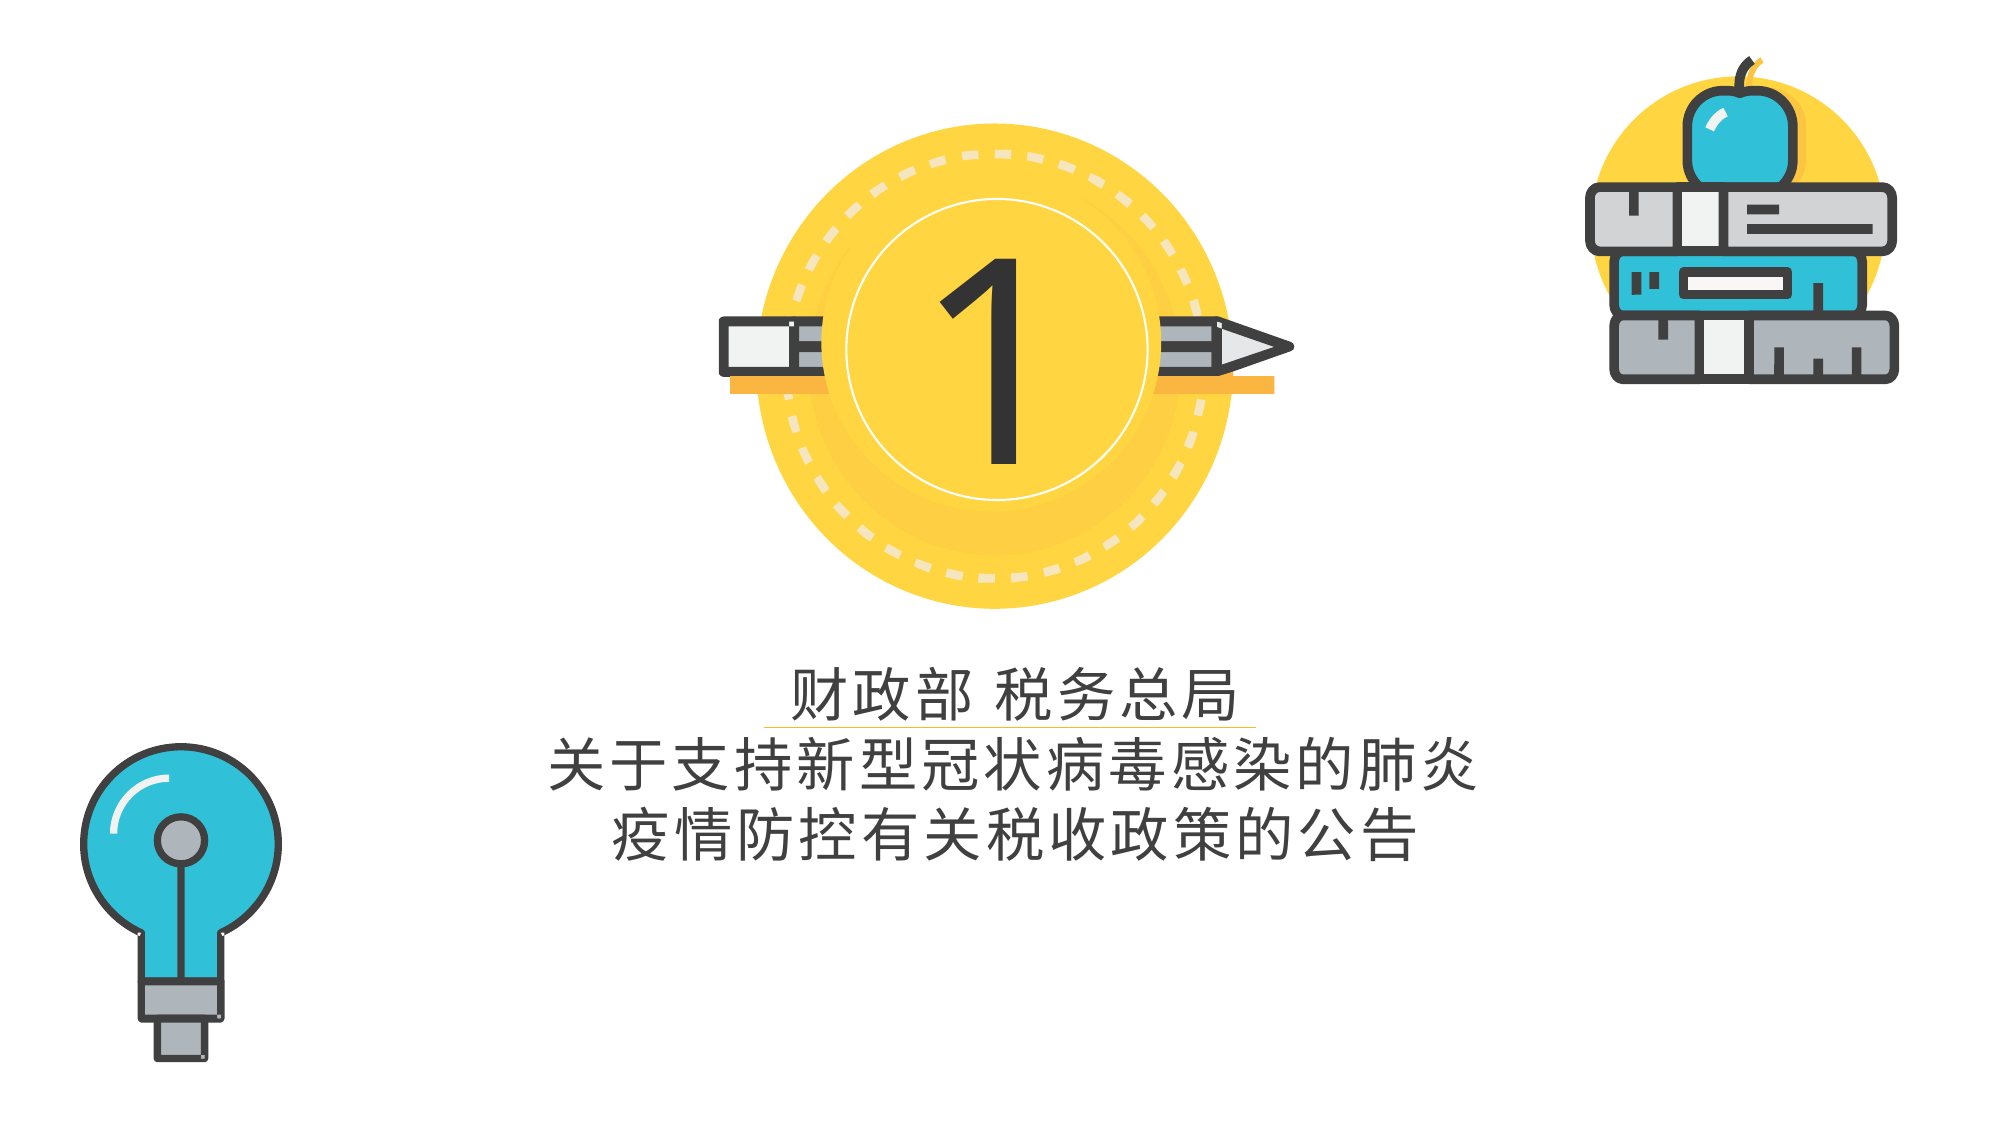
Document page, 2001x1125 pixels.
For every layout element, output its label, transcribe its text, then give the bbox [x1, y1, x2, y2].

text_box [79, 742, 282, 1063]
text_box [718, 123, 1295, 609]
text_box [1589, 57, 1895, 380]
text_box 财政部 税务总局 关于支持新型冠状病毒感染的肺炎疫情防控有关税收政策的公告 [499, 651, 1532, 736]
